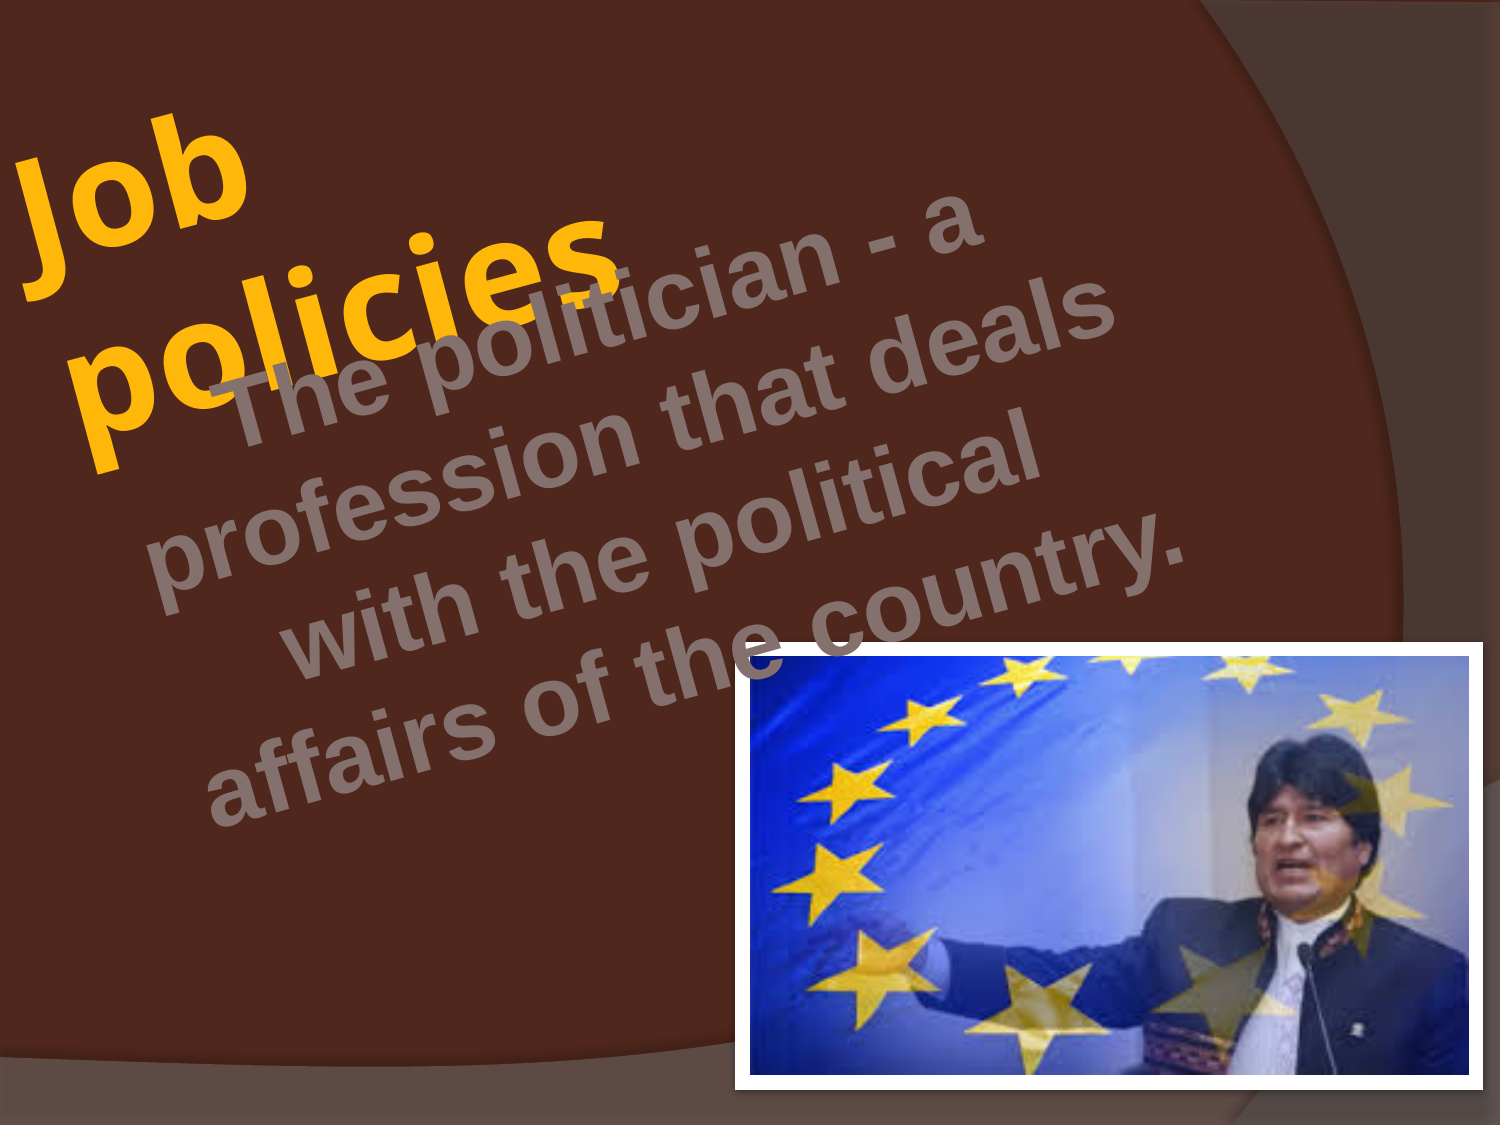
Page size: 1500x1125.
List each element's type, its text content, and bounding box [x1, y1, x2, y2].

text_box The politician - a profession that deals with the political affairs of the country. [35, 93, 1252, 872]
title Job policies [0, 0, 875, 389]
picture [749, 656, 1469, 1076]
